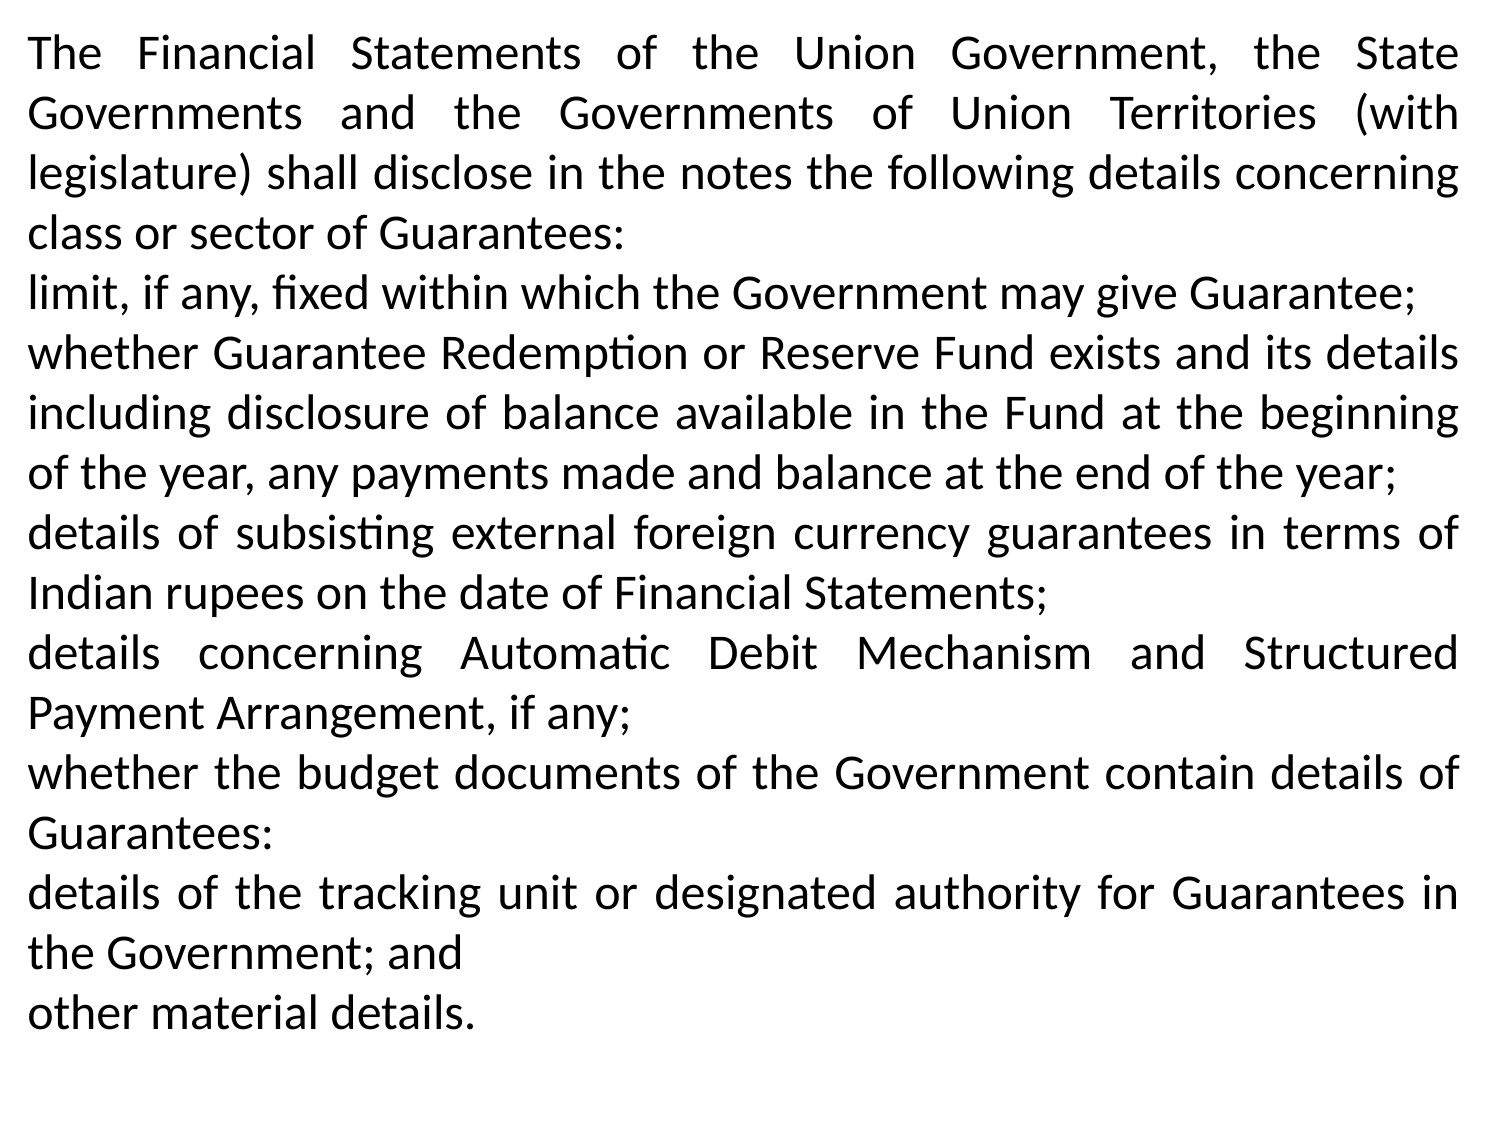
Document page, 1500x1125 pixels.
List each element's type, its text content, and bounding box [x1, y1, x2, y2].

text_box The Financial Statements of the Union Government, the State Governments and the Governments of Union Territories (with legislature) shall disclose in the notes the following details concerning class or sector of Guarantees: limit, if any, fixed within which the Government may give Guarantee; whether Guarantee Redemption or Reserve Fund exists and its details including disclosure of balance available in the Fund at the beginning of the year, any payments made and balance at the end of the year; details of subsisting external foreign currency guarantees in terms of Indian rupees on the date of Financial Statements; details concerning Automatic Debit Mechanism and Structured Payment Arrangement, if any; whether the budget documents of the Government contain details of Guarantees: details of the tracking unit or designated authority for Guarantees in the Government; and other material details. [12, 12, 1475, 1125]
